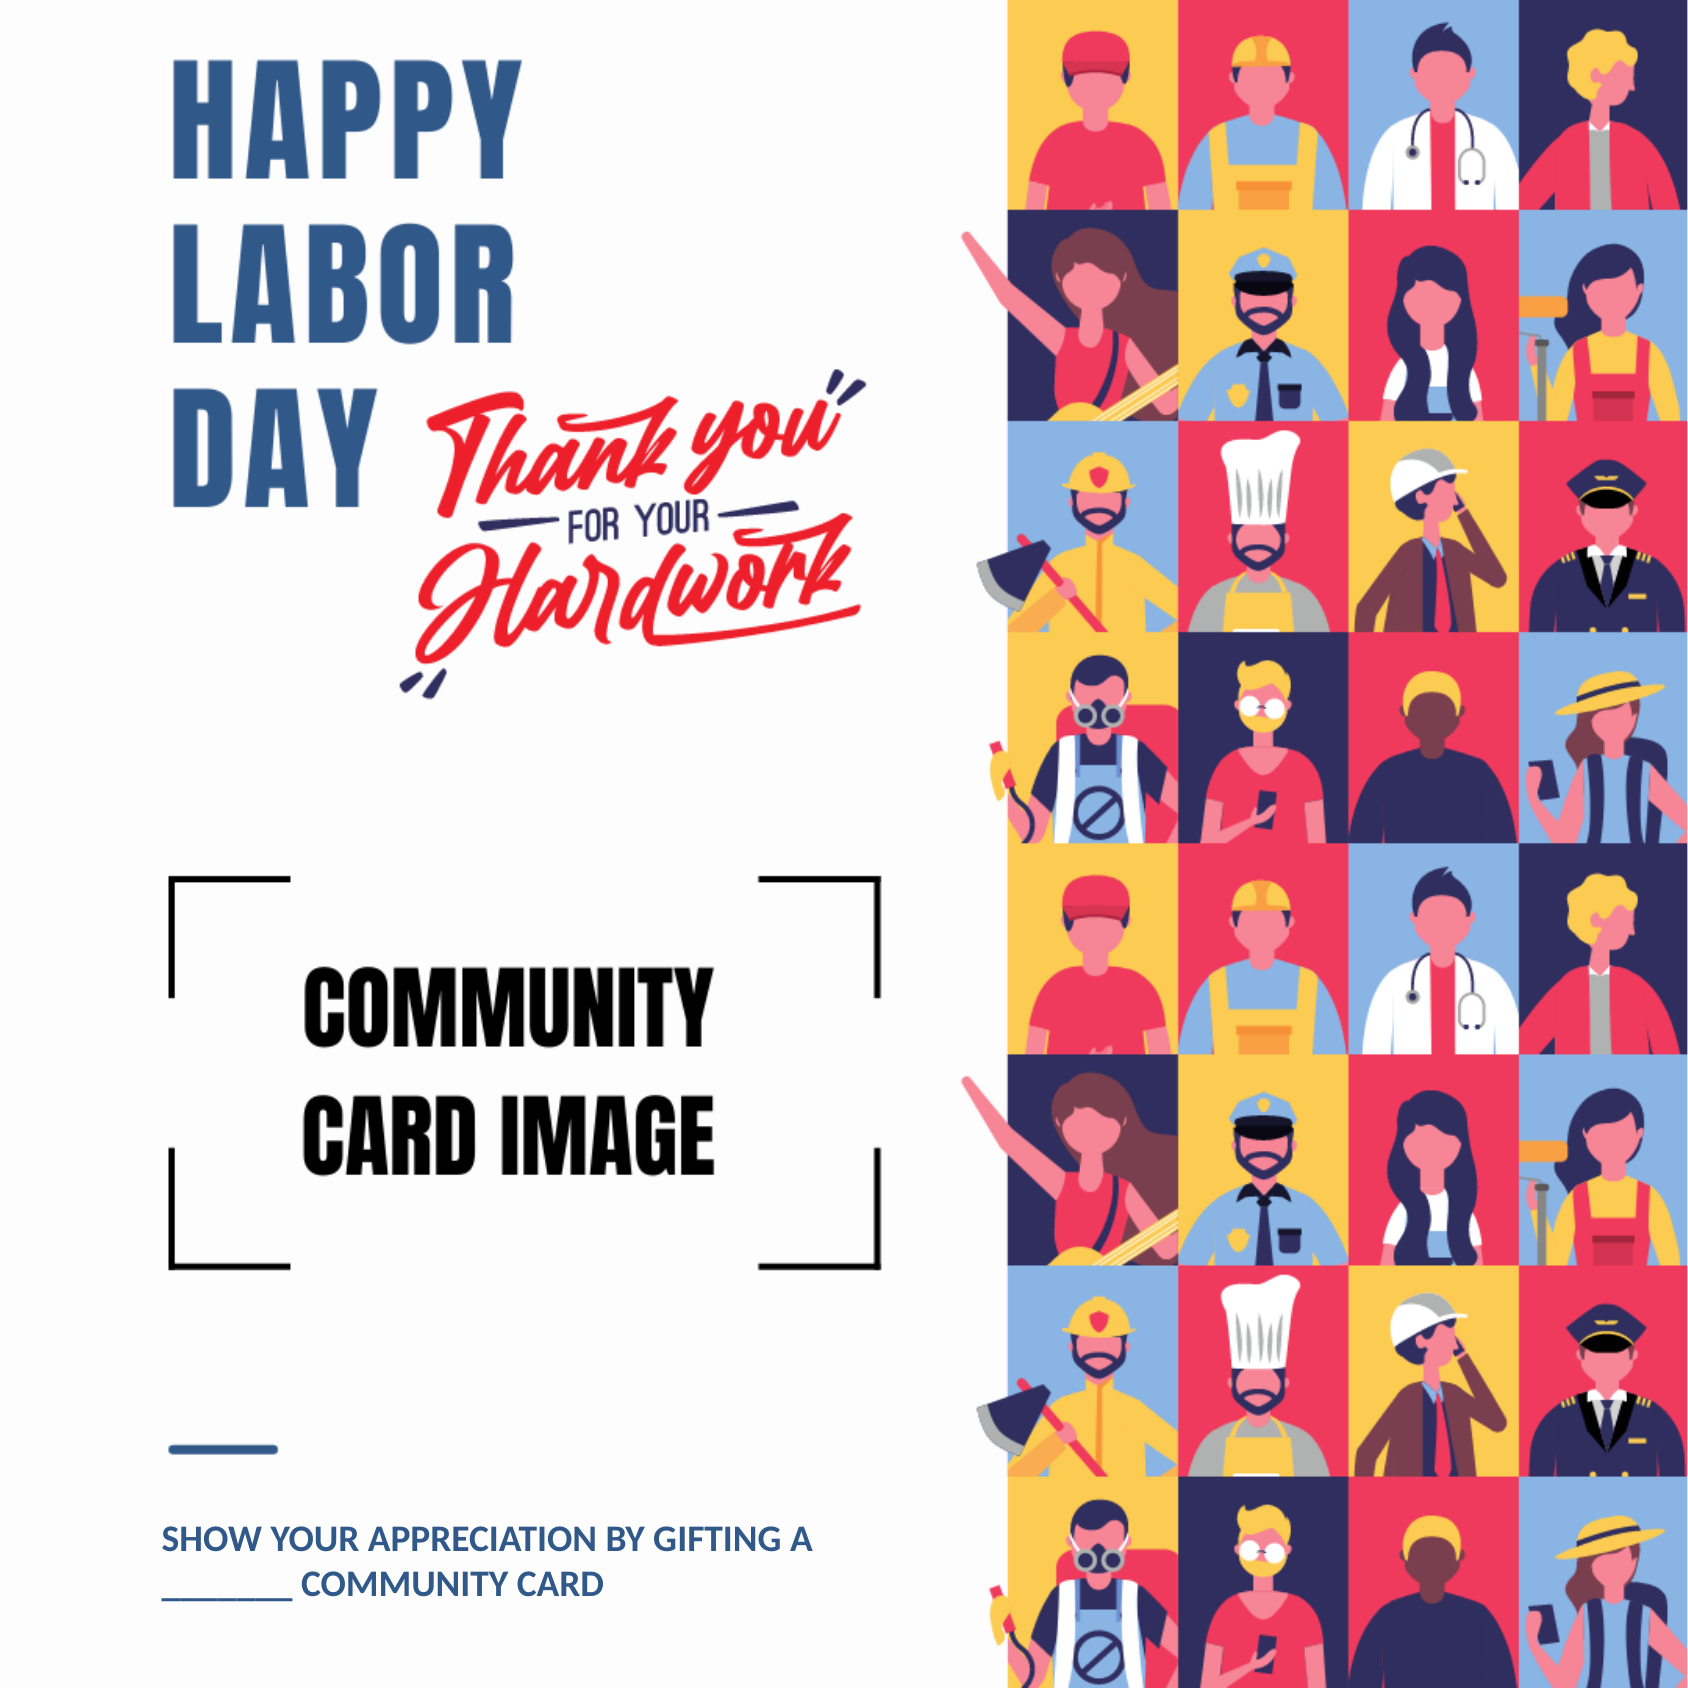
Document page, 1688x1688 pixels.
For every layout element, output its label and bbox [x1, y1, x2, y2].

list [0, 0, 1688, 1688]
